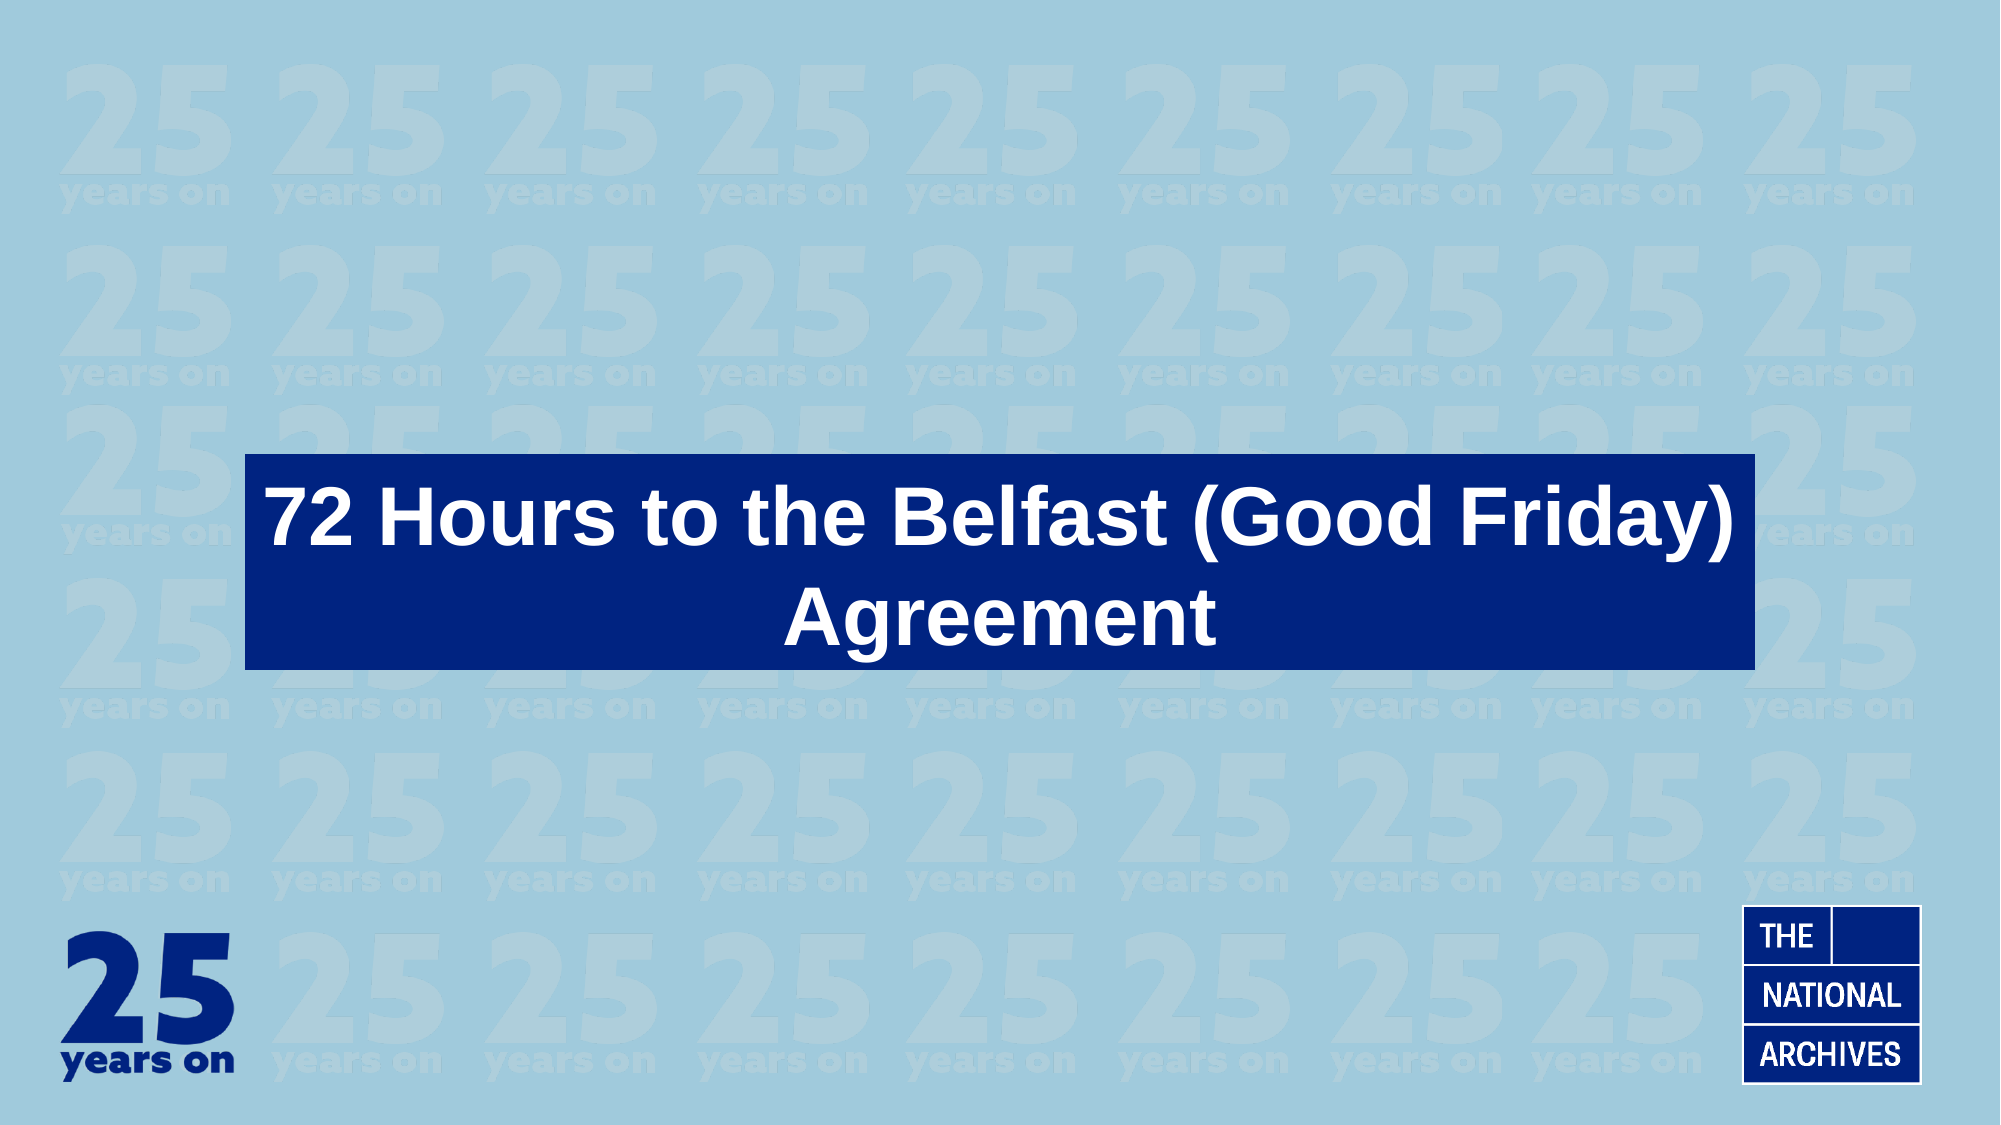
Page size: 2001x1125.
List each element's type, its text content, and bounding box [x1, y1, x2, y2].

picture [7, 48, 1503, 1125]
picture [1528, 48, 1947, 1107]
title 72 Hours to the Belfast (Good Friday) Agreement [245, 454, 1755, 670]
